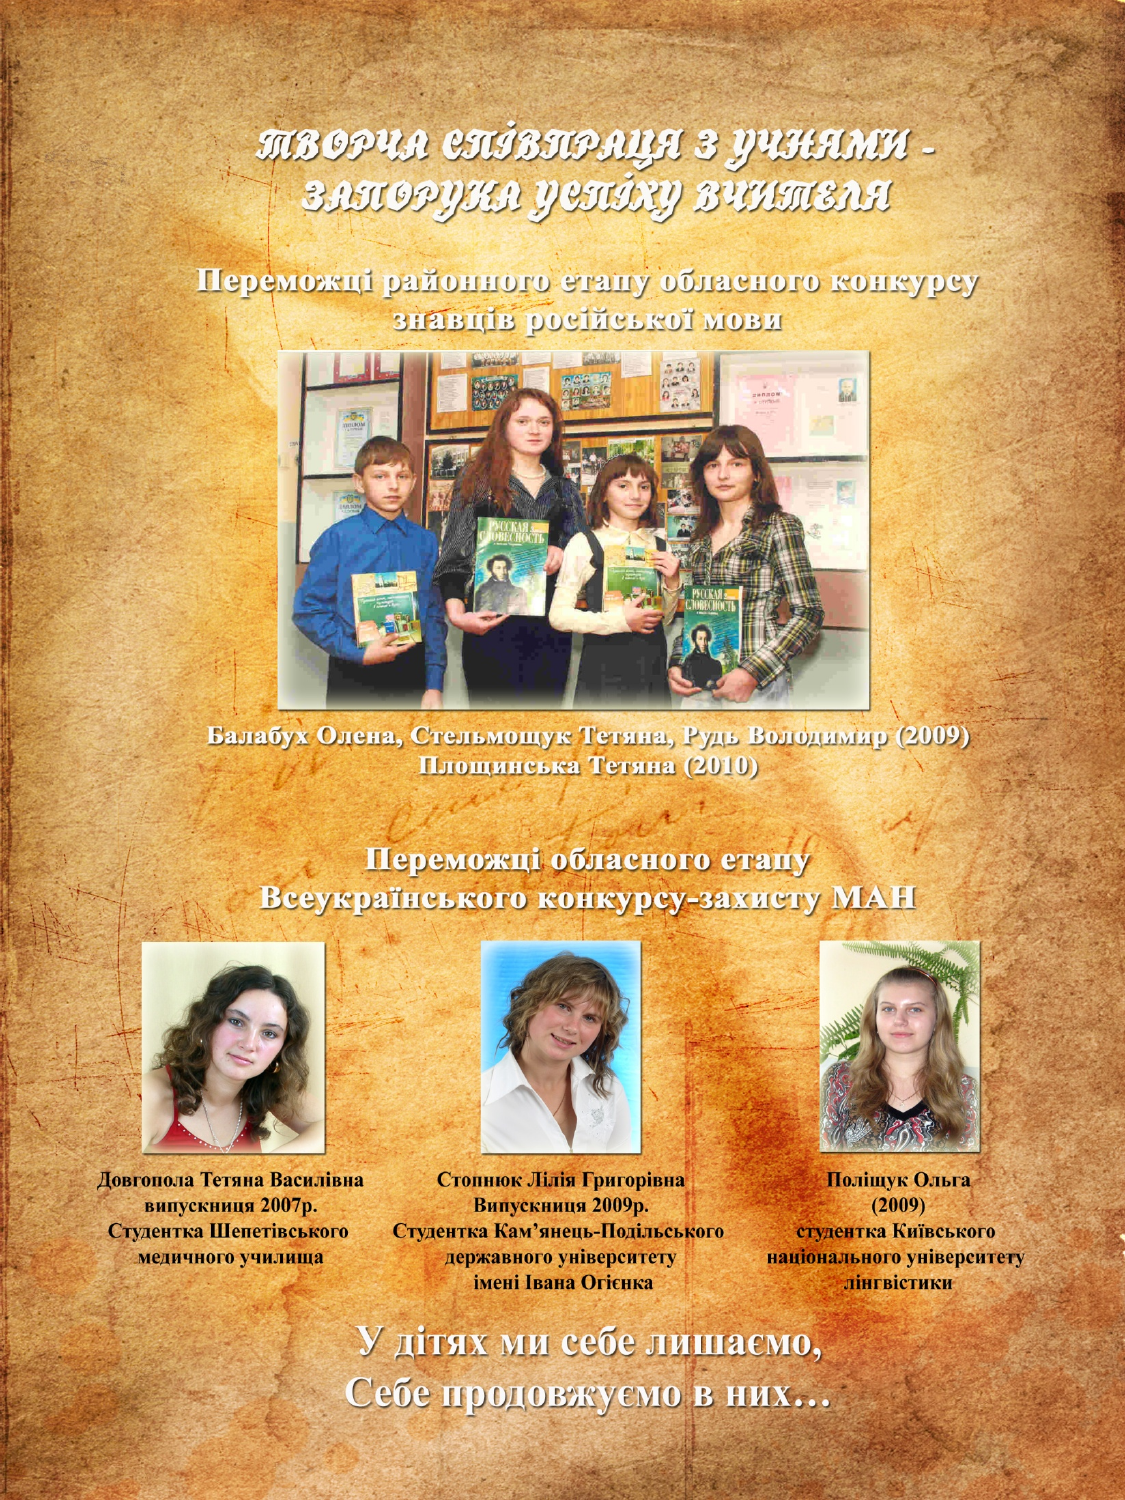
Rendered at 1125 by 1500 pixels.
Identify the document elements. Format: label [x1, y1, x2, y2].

list [0, 0, 1125, 1500]
